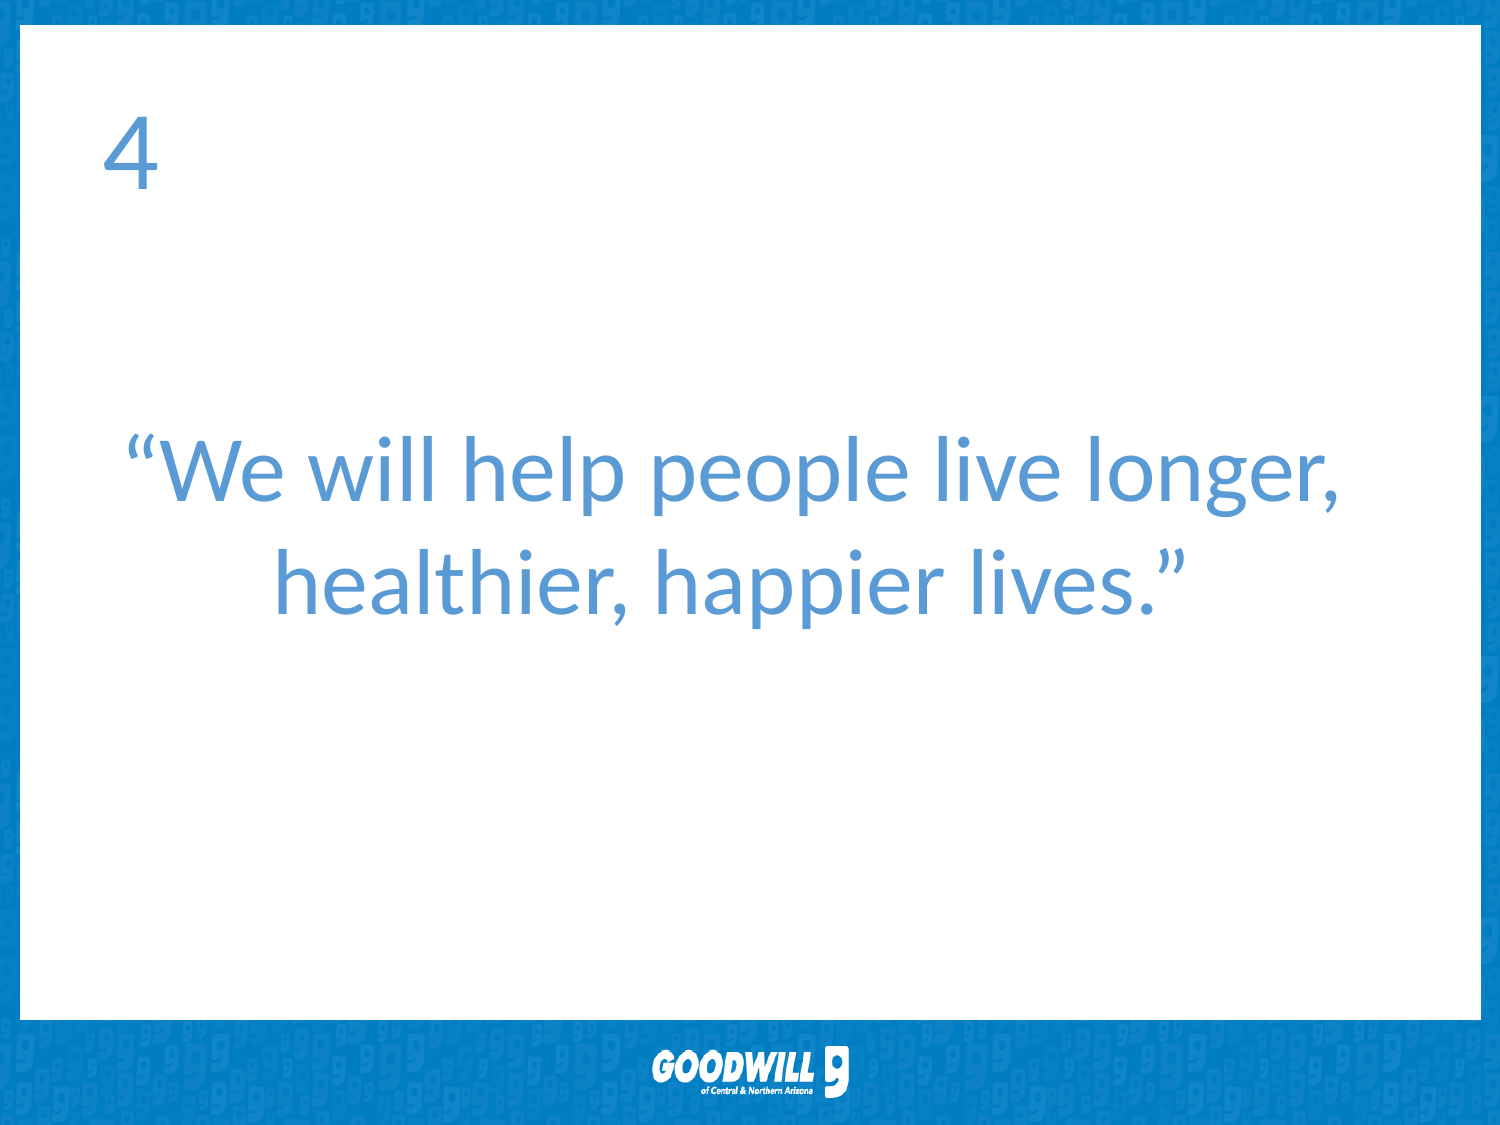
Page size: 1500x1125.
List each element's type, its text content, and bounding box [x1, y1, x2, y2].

text_box 4 [88, 70, 175, 220]
text_box “We will help people live longer, healthier, happier lives.” [0, 402, 1465, 639]
picture [0, 0, 1500, 1125]
